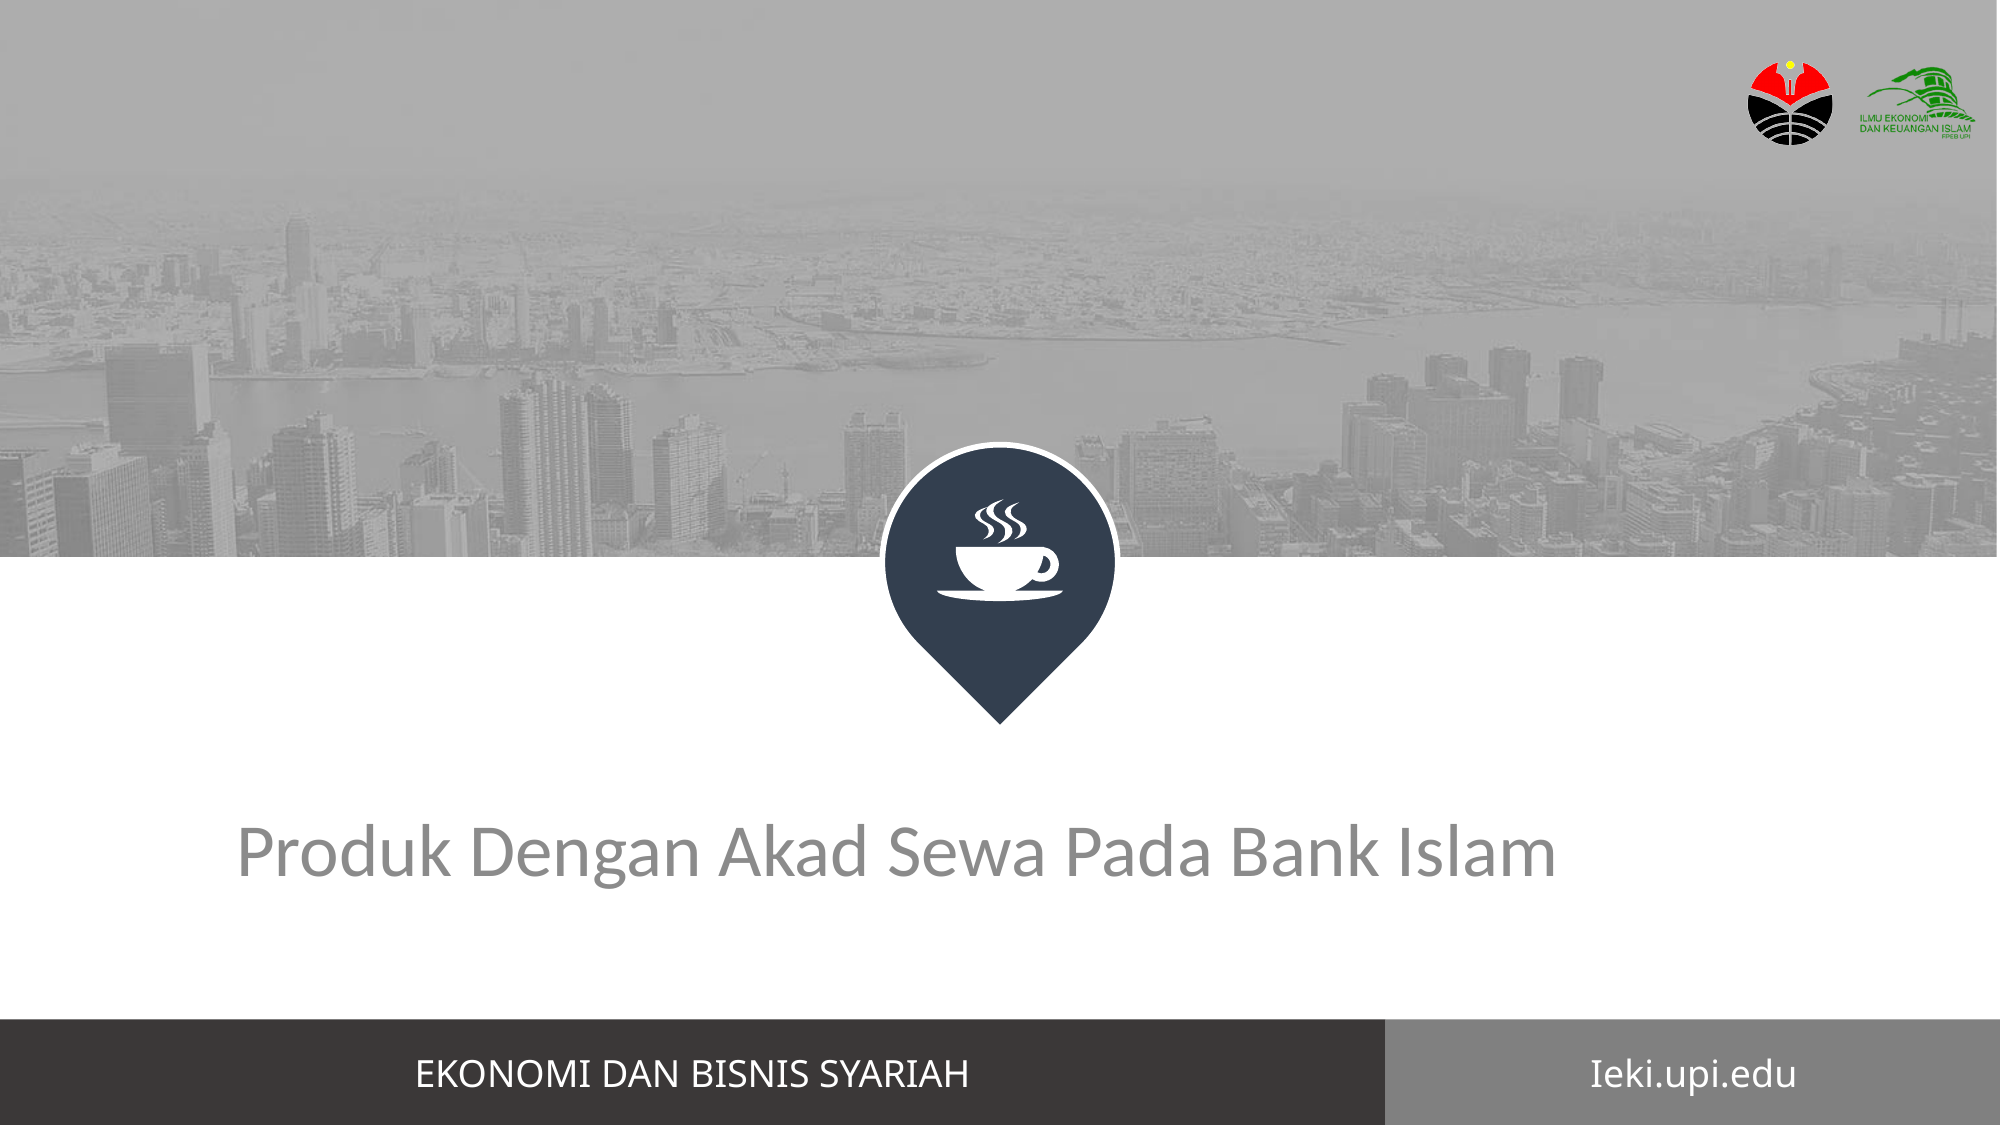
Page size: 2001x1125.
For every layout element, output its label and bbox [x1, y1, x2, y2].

text_box [0, 0, 2000, 1125]
